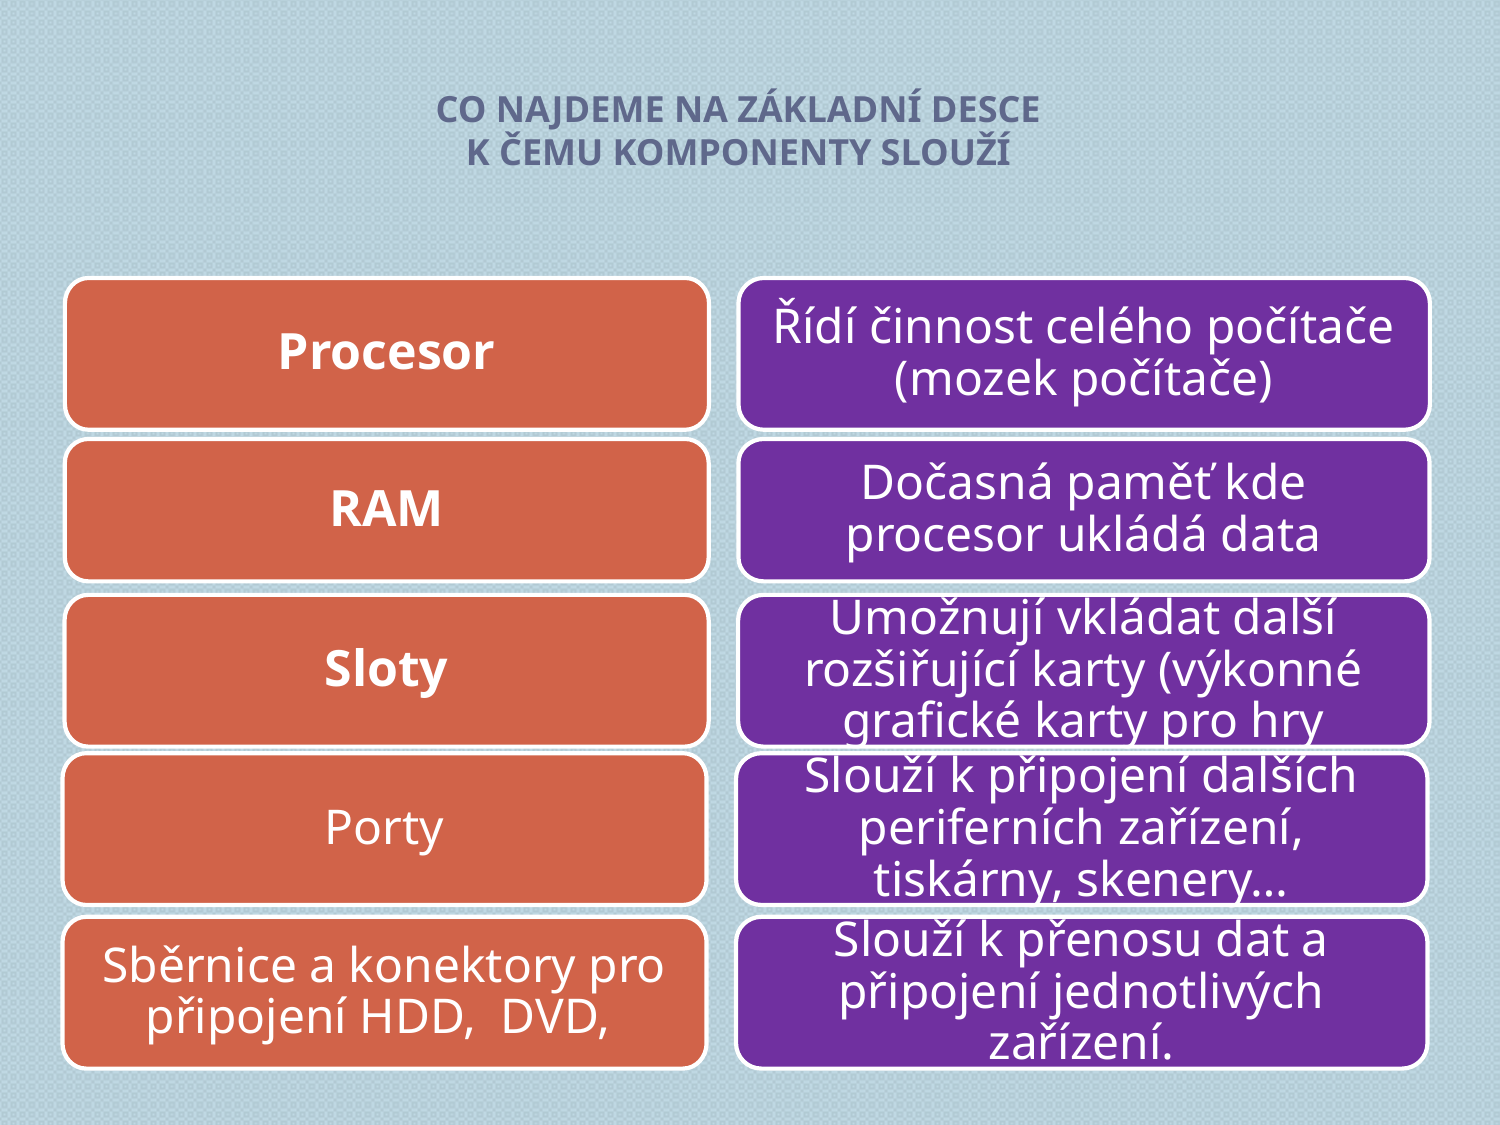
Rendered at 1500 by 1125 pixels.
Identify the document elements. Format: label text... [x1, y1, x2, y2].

text_box Umožnují vkládat další rozšiřující karty (výkonné grafické karty pro hry [736, 592, 1432, 749]
text_box Slouží k přenosu dat a připojení jednotlivých zařízení. [733, 914, 1430, 1071]
text_box RAM [62, 436, 711, 584]
text_box Porty [60, 751, 709, 908]
text_box Dočasná paměť kde procesor ukládá data [736, 436, 1432, 584]
text_box Procesor [62, 275, 712, 432]
text_box Slouží k připojení dalších periferních zařízení, tiskárny, skenery… [733, 751, 1430, 908]
text_box Sběrnice a konektory pro připojení HDD, DVD, [60, 914, 709, 1071]
text_box Sloty [62, 592, 711, 749]
title Co najdeme na základní desce k čemu komponenty slouží [35, 78, 1442, 180]
text_box Řídí činnost celého počítače (mozek počítače) [736, 275, 1432, 432]
